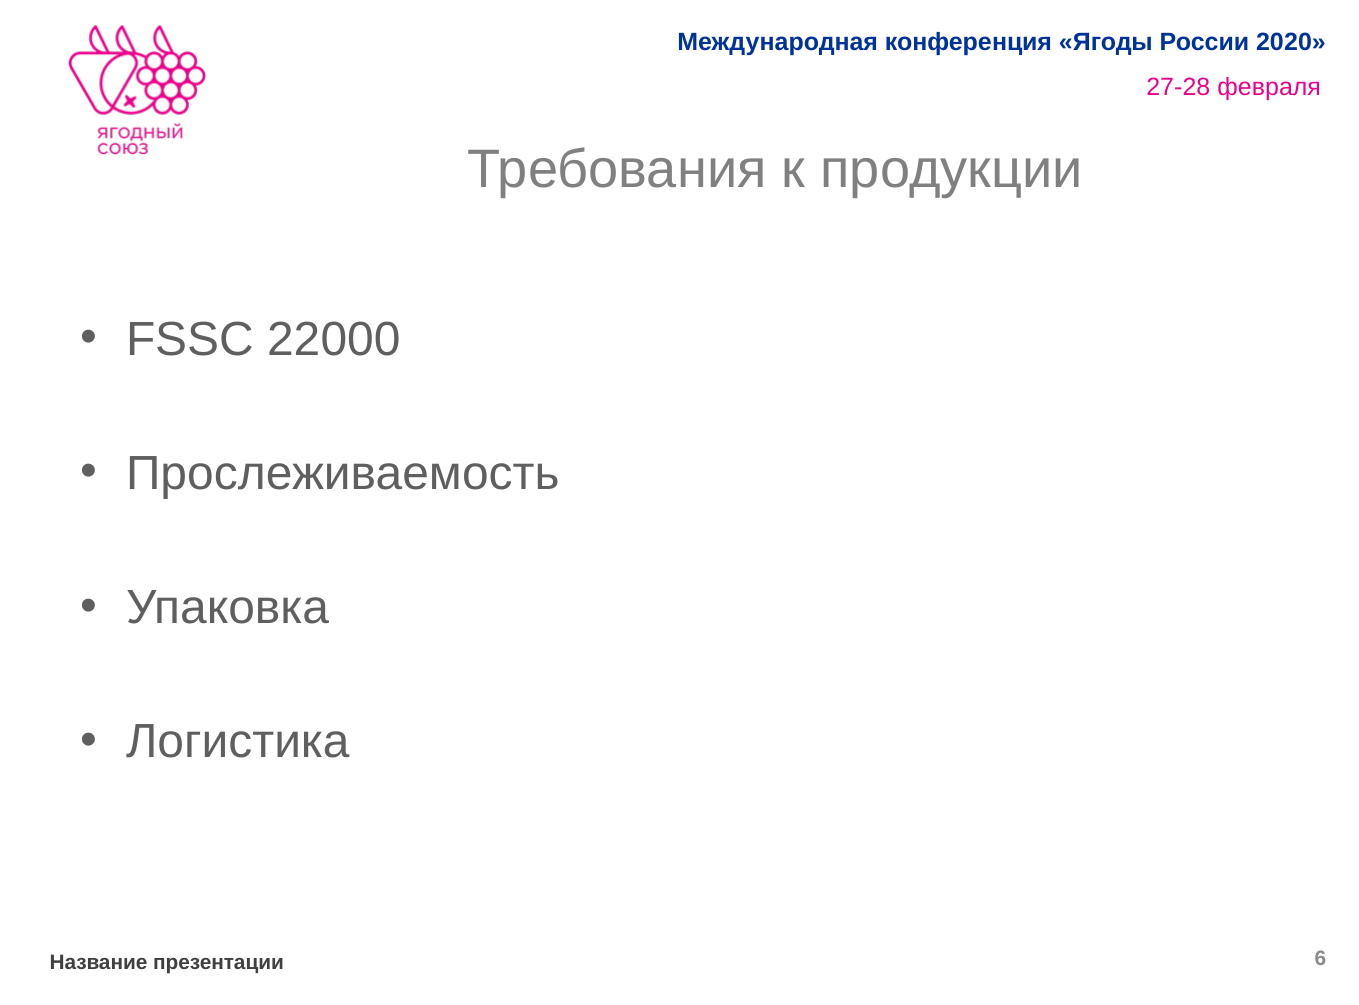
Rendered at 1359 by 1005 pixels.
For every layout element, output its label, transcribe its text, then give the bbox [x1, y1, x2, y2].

picture [51, 5, 219, 172]
slide_number 6 [1021, 930, 1339, 985]
title Требования к продукции [218, 107, 1334, 224]
list FSSC 22000 Прослеживаемость Упаковка Логистика [67, 234, 1334, 897]
footer Название презентации [37, 934, 468, 988]
